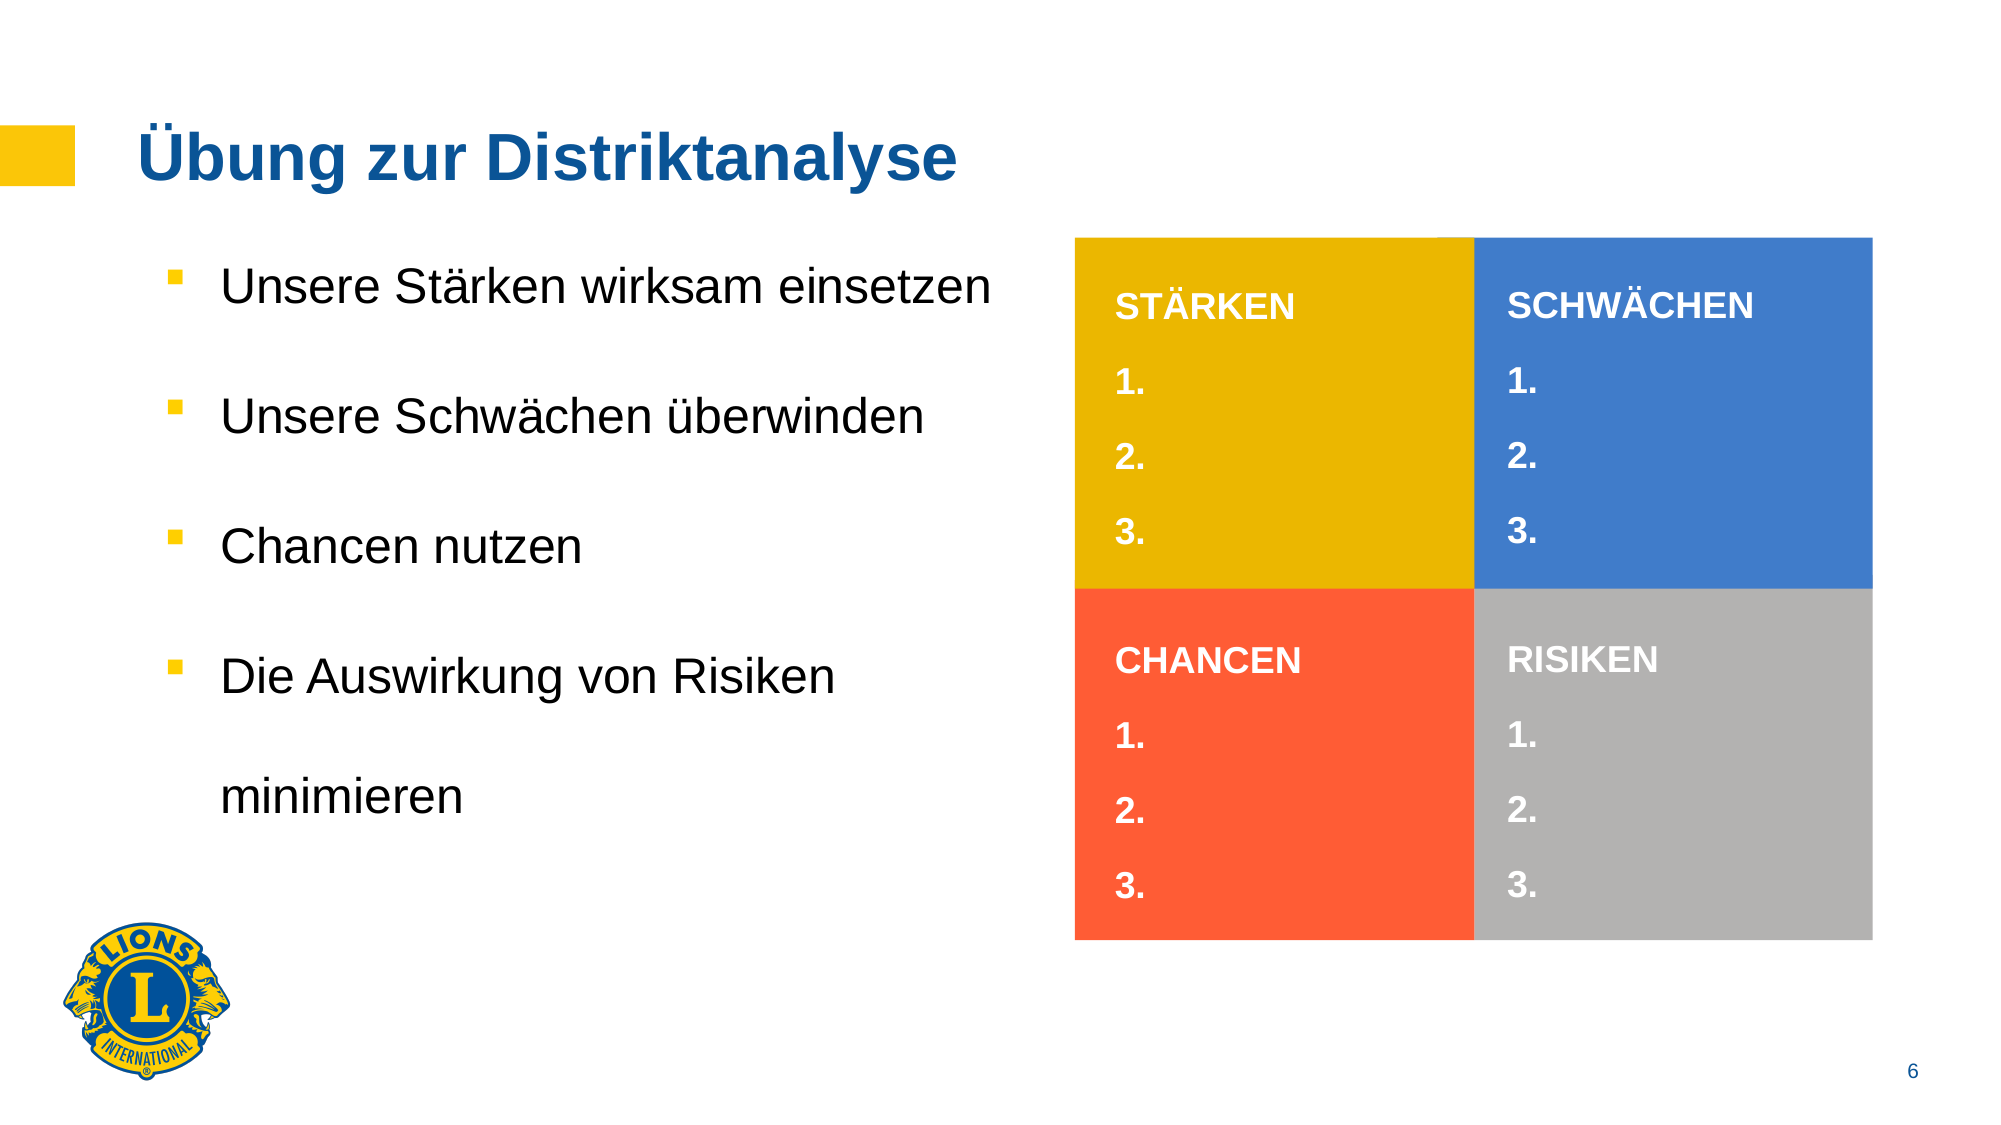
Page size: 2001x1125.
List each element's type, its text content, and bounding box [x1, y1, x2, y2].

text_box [1074, 237, 1875, 942]
text_box Unsere Stärken wirksam einsetzen Unsere Schwächen überwinden Chancen nutzen Die Auswirkung von Risiken minimieren [149, 245, 1050, 788]
text_box Übung zur Distriktanalyse [122, 106, 1277, 245]
picture [53, 908, 233, 1088]
text_box [0, 125, 75, 187]
text_box 5 [1892, 1049, 2000, 1125]
